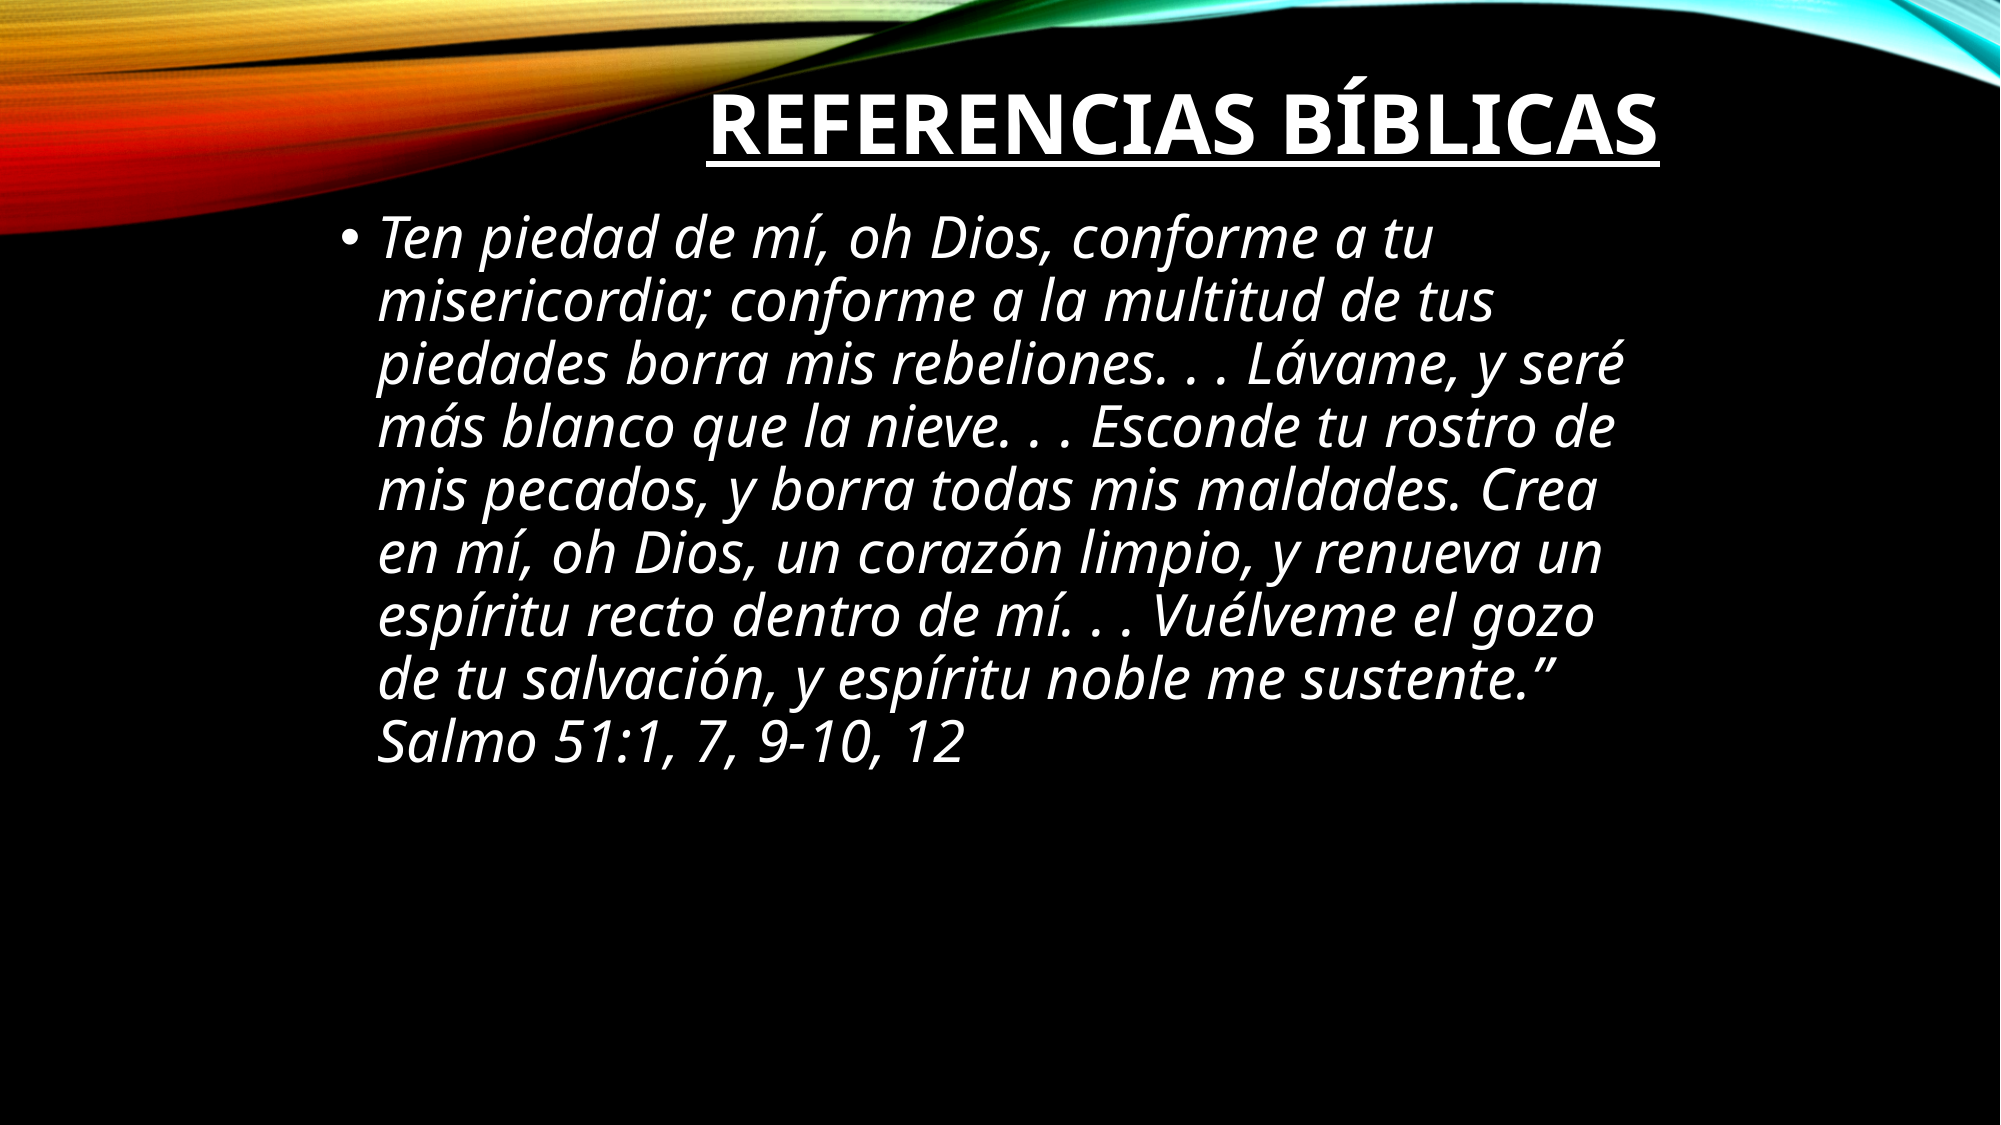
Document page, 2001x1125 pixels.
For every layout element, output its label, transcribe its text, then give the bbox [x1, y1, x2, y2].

title Referencias Bíblicas [324, 54, 1675, 200]
picture [0, 0, 2000, 237]
list Ten piedad de mí, oh Dios, conforme a tu misericordia; conforme a la multitud de tus piedades borra mis rebeliones. . . Lávame, y seré más blanco que la nieve. . . Esconde tu rostro de mis pecados, y borra todas mis maldades. Crea en mí, oh Dios, un corazón limpio, y renueva un espíritu recto dentro de mí. . . Vuélveme el gozo de tu salvación, y espíritu noble me sustente.” Salmo 51:1, 7, 9-10, 12 [324, 200, 1675, 912]
